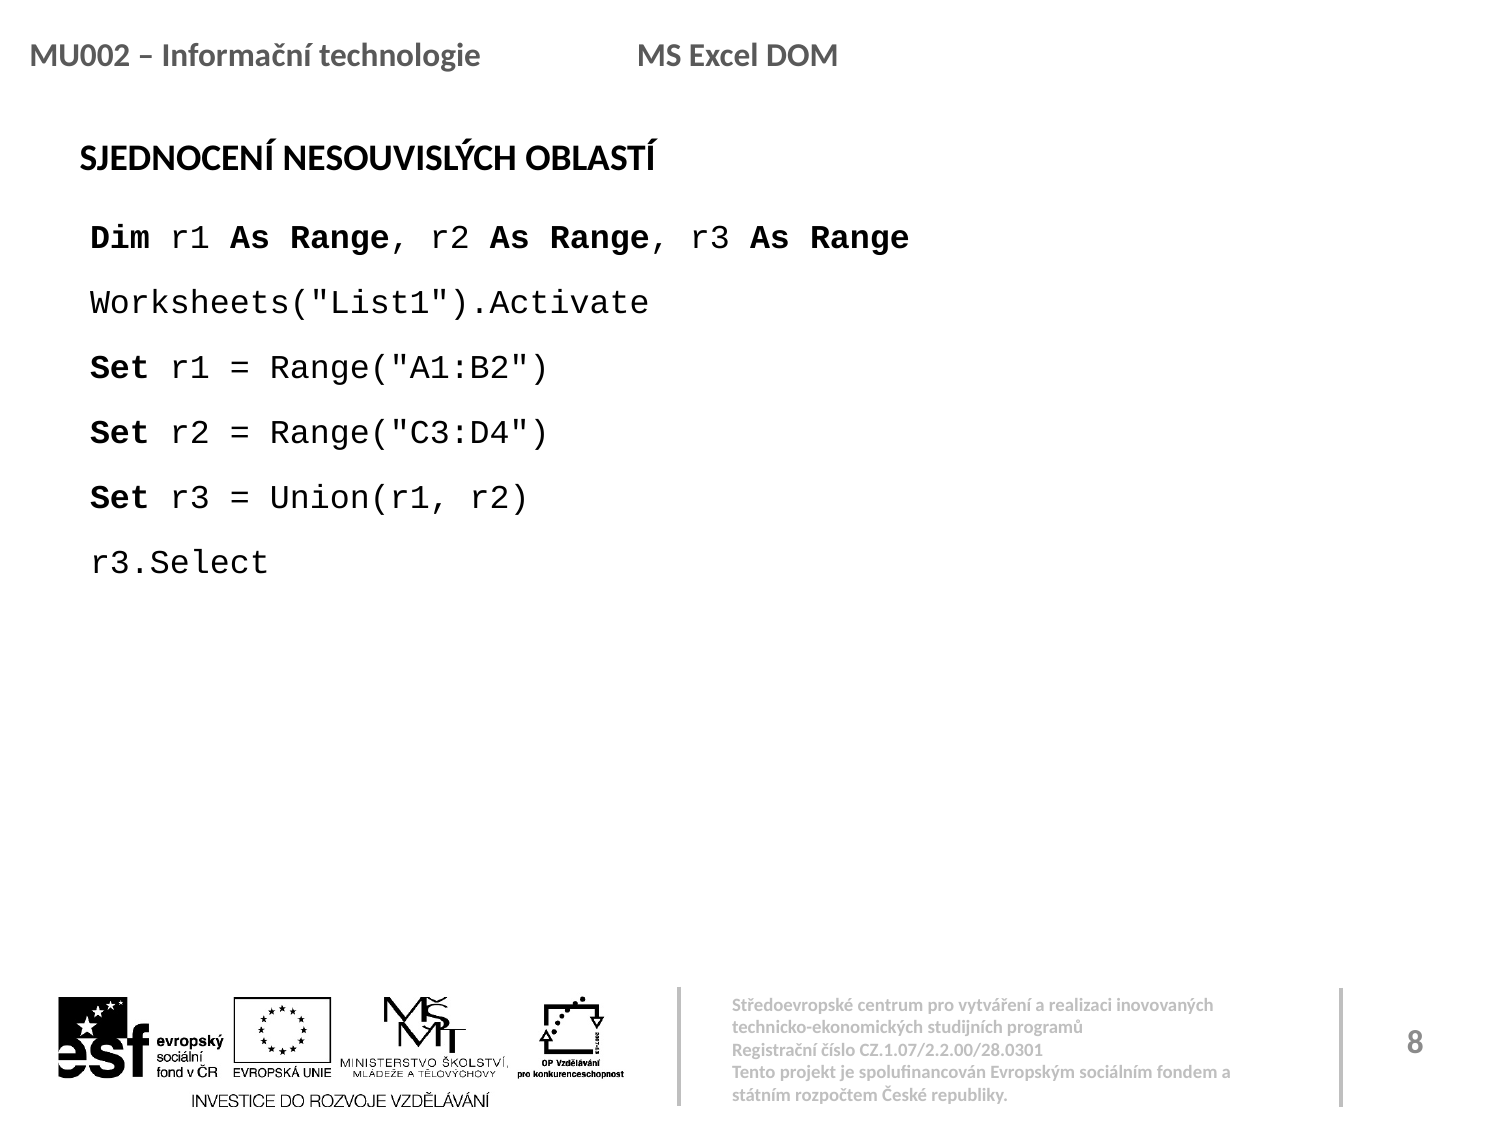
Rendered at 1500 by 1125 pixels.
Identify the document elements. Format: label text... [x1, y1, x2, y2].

list Dim r1 As Range, r2 As Range, r3 As Range Worksheets("List1").Activate Set r1 = Range("A1:B2") Set r2 = Range("C3:D4") Set r3 = Union(r1, r2) r3.Select [75, 208, 1425, 1005]
picture [41, 986, 641, 1118]
text_box Sjednocení nesouvislých oblastí [64, 125, 1447, 186]
text_box MU002 – Informační technologie MS Excel DOM [14, 6, 1447, 81]
